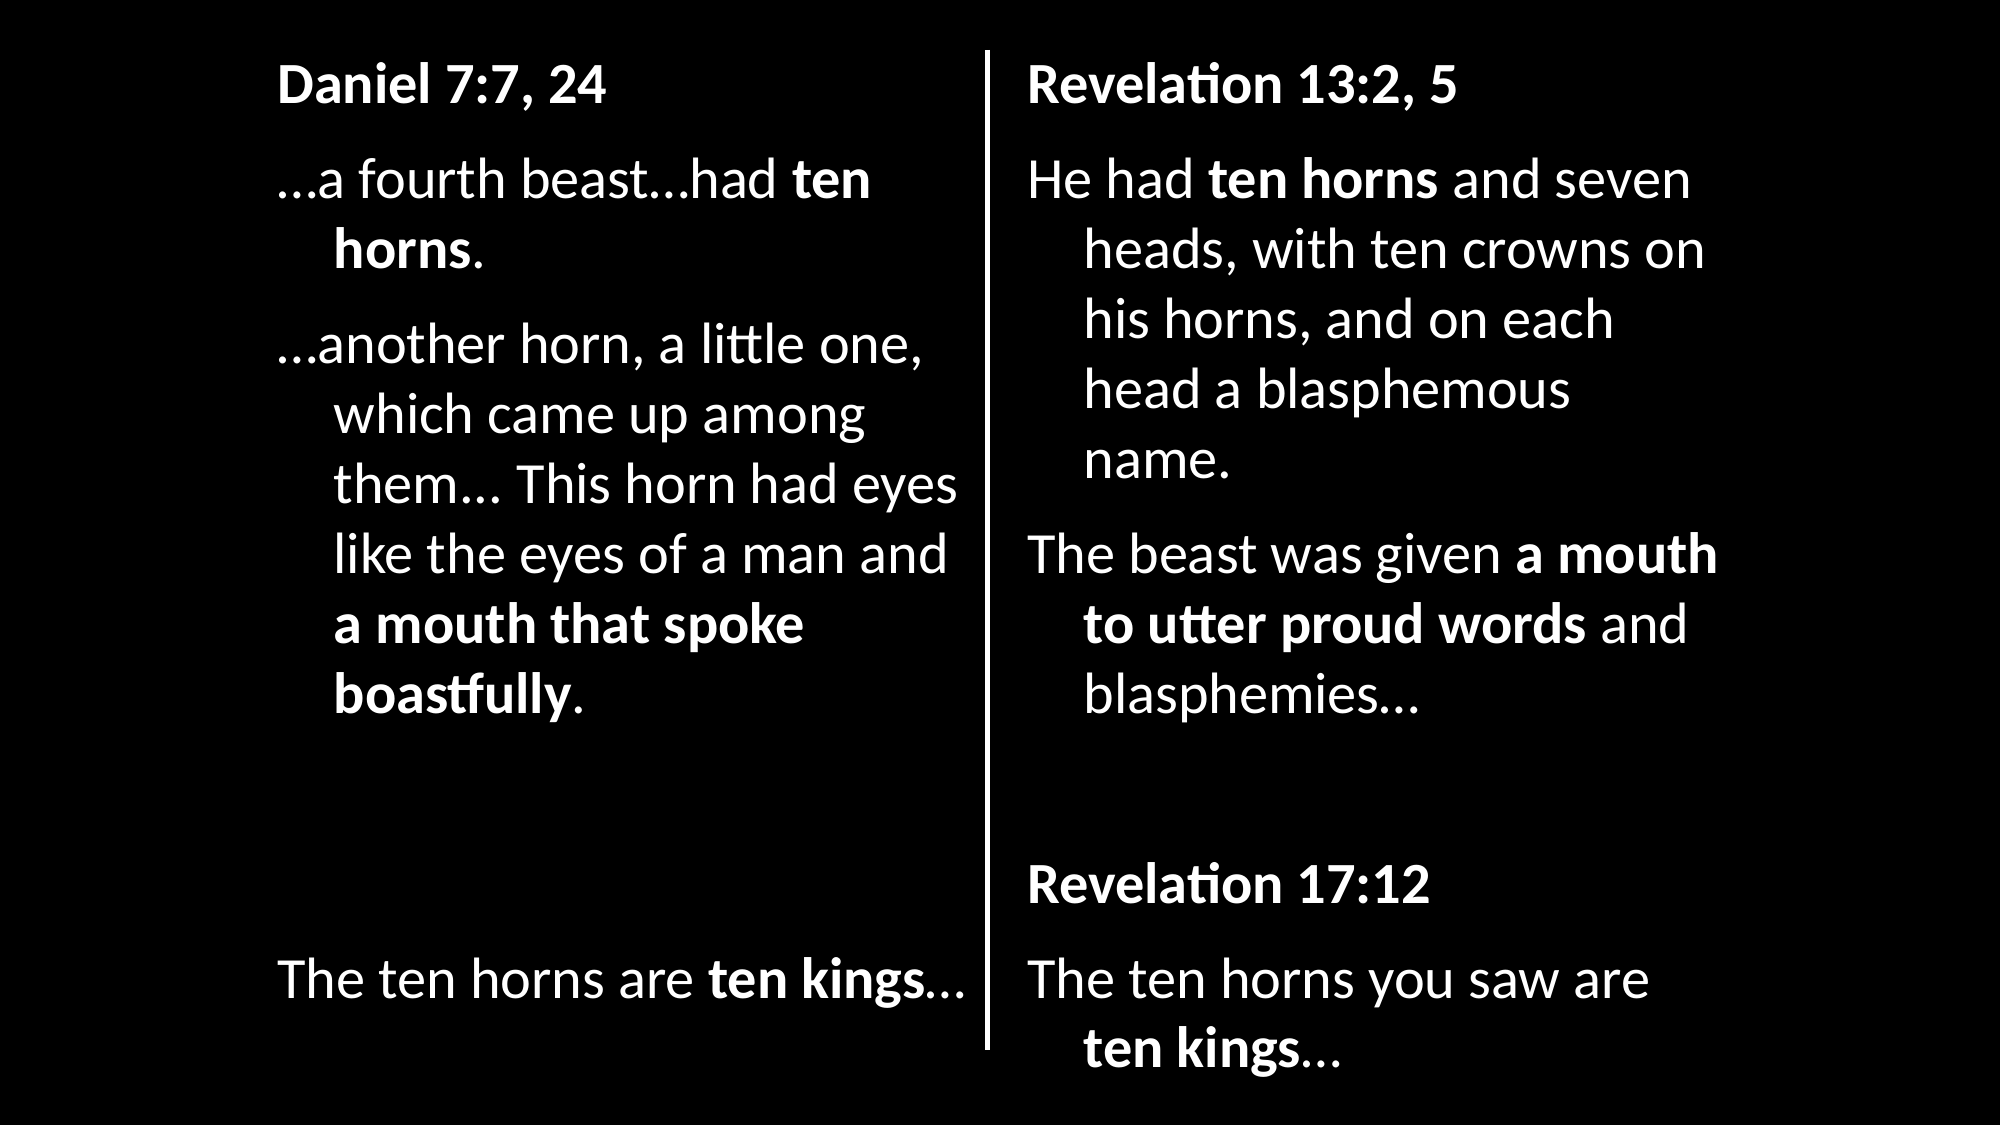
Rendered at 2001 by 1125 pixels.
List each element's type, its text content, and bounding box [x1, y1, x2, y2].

list Daniel 7:7, 24 …a fourth beast…had ten horns. …another horn, a little one, which came up among them... This horn had eyes like the eyes of a man and a mouth that spoke boastfully. The ten horns are ten kings… [262, 37, 988, 1005]
list Revelation 13:2, 5 He had ten horns and seven heads, with ten crowns on his horns, and on each head a blasphemous name. The beast was given a mouth to utter proud words and blasphemies… Revelation 17:12 The ten horns you saw are ten kings… [1012, 37, 1738, 1005]
